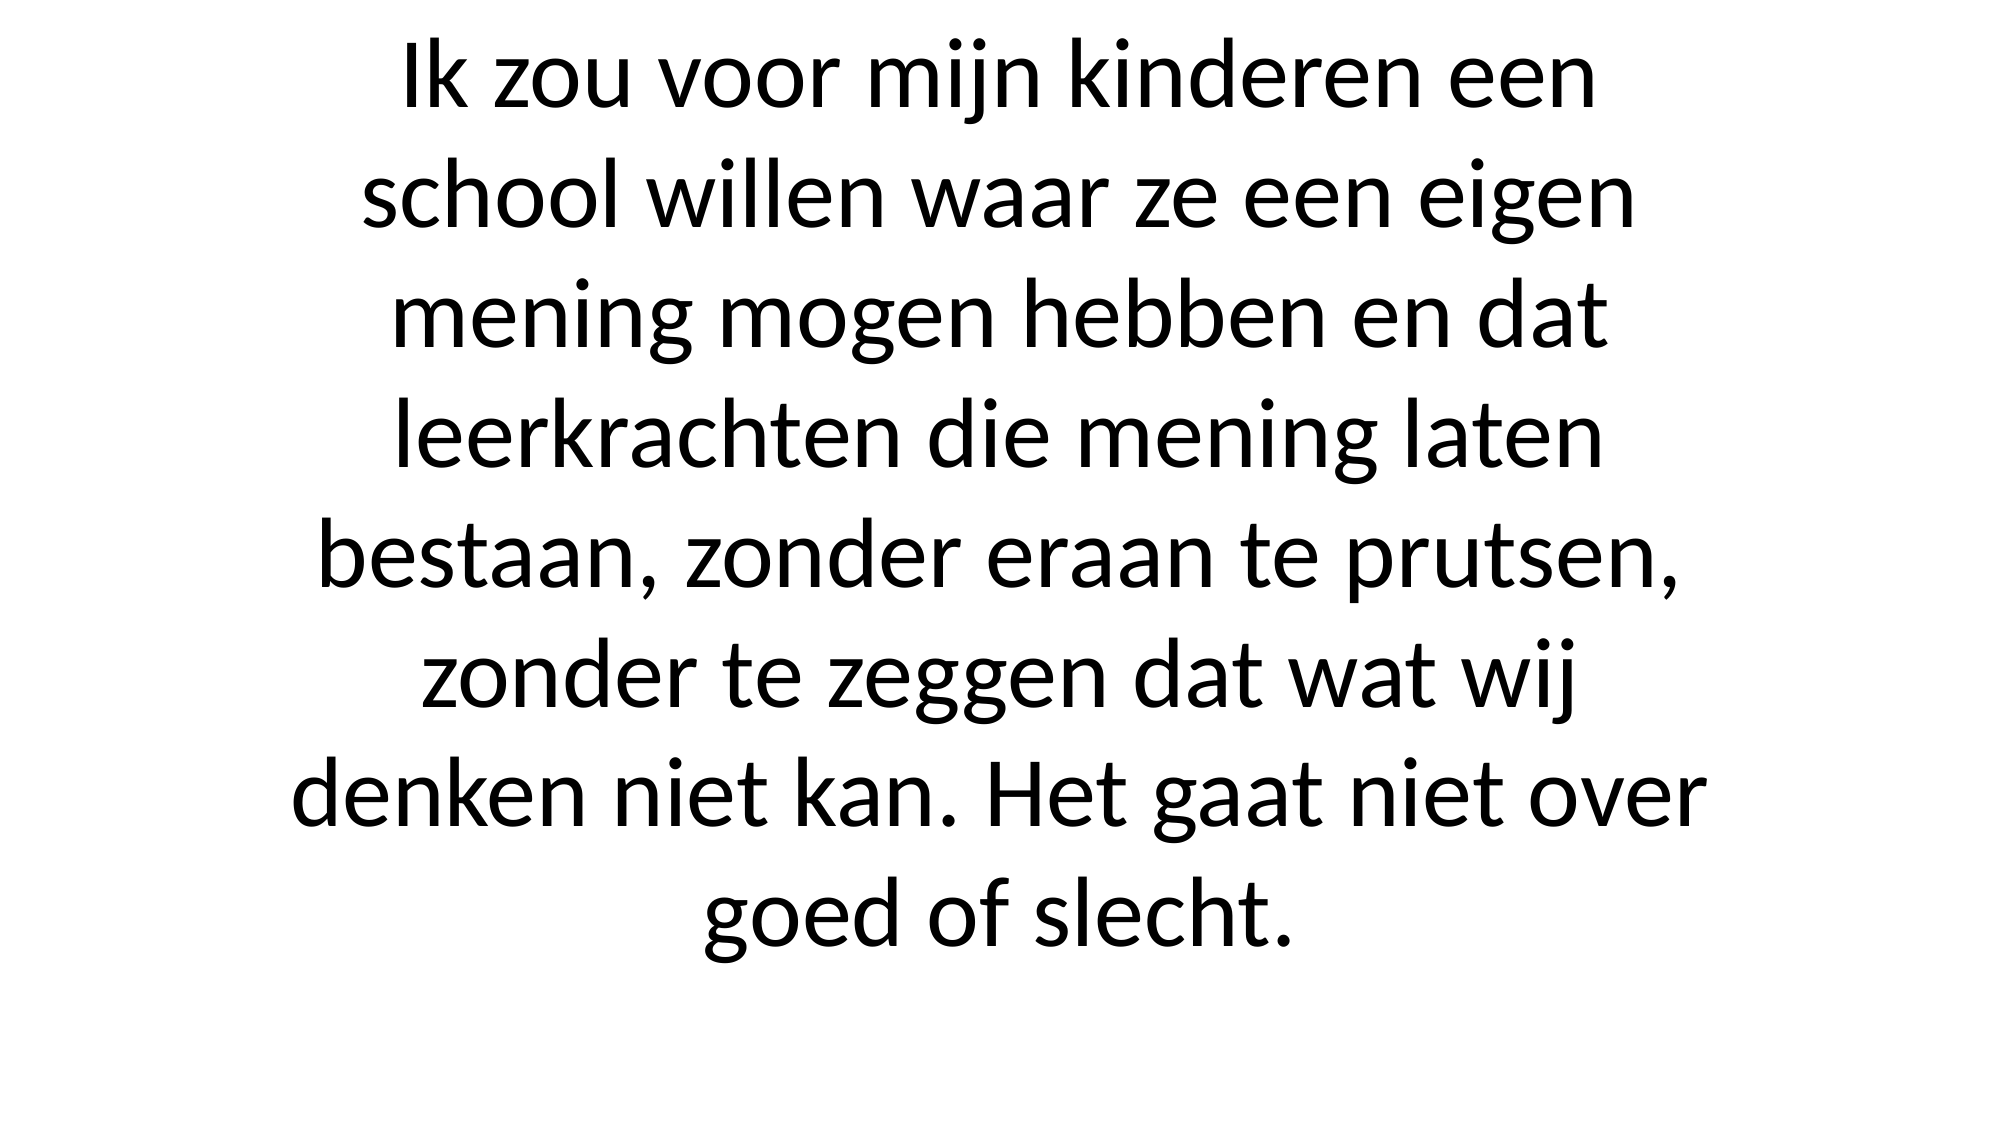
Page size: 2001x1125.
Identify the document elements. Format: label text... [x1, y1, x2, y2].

text_box Ik zou voor mijn kinderen een school willen waar ze een eigen mening mogen hebben en dat leerkrachten die mening laten bestaan, zonder eraan te prutsen, zonder te zeggen dat wat wij denken niet kan. Het gaat niet over goed of slecht. [249, 0, 1750, 975]
